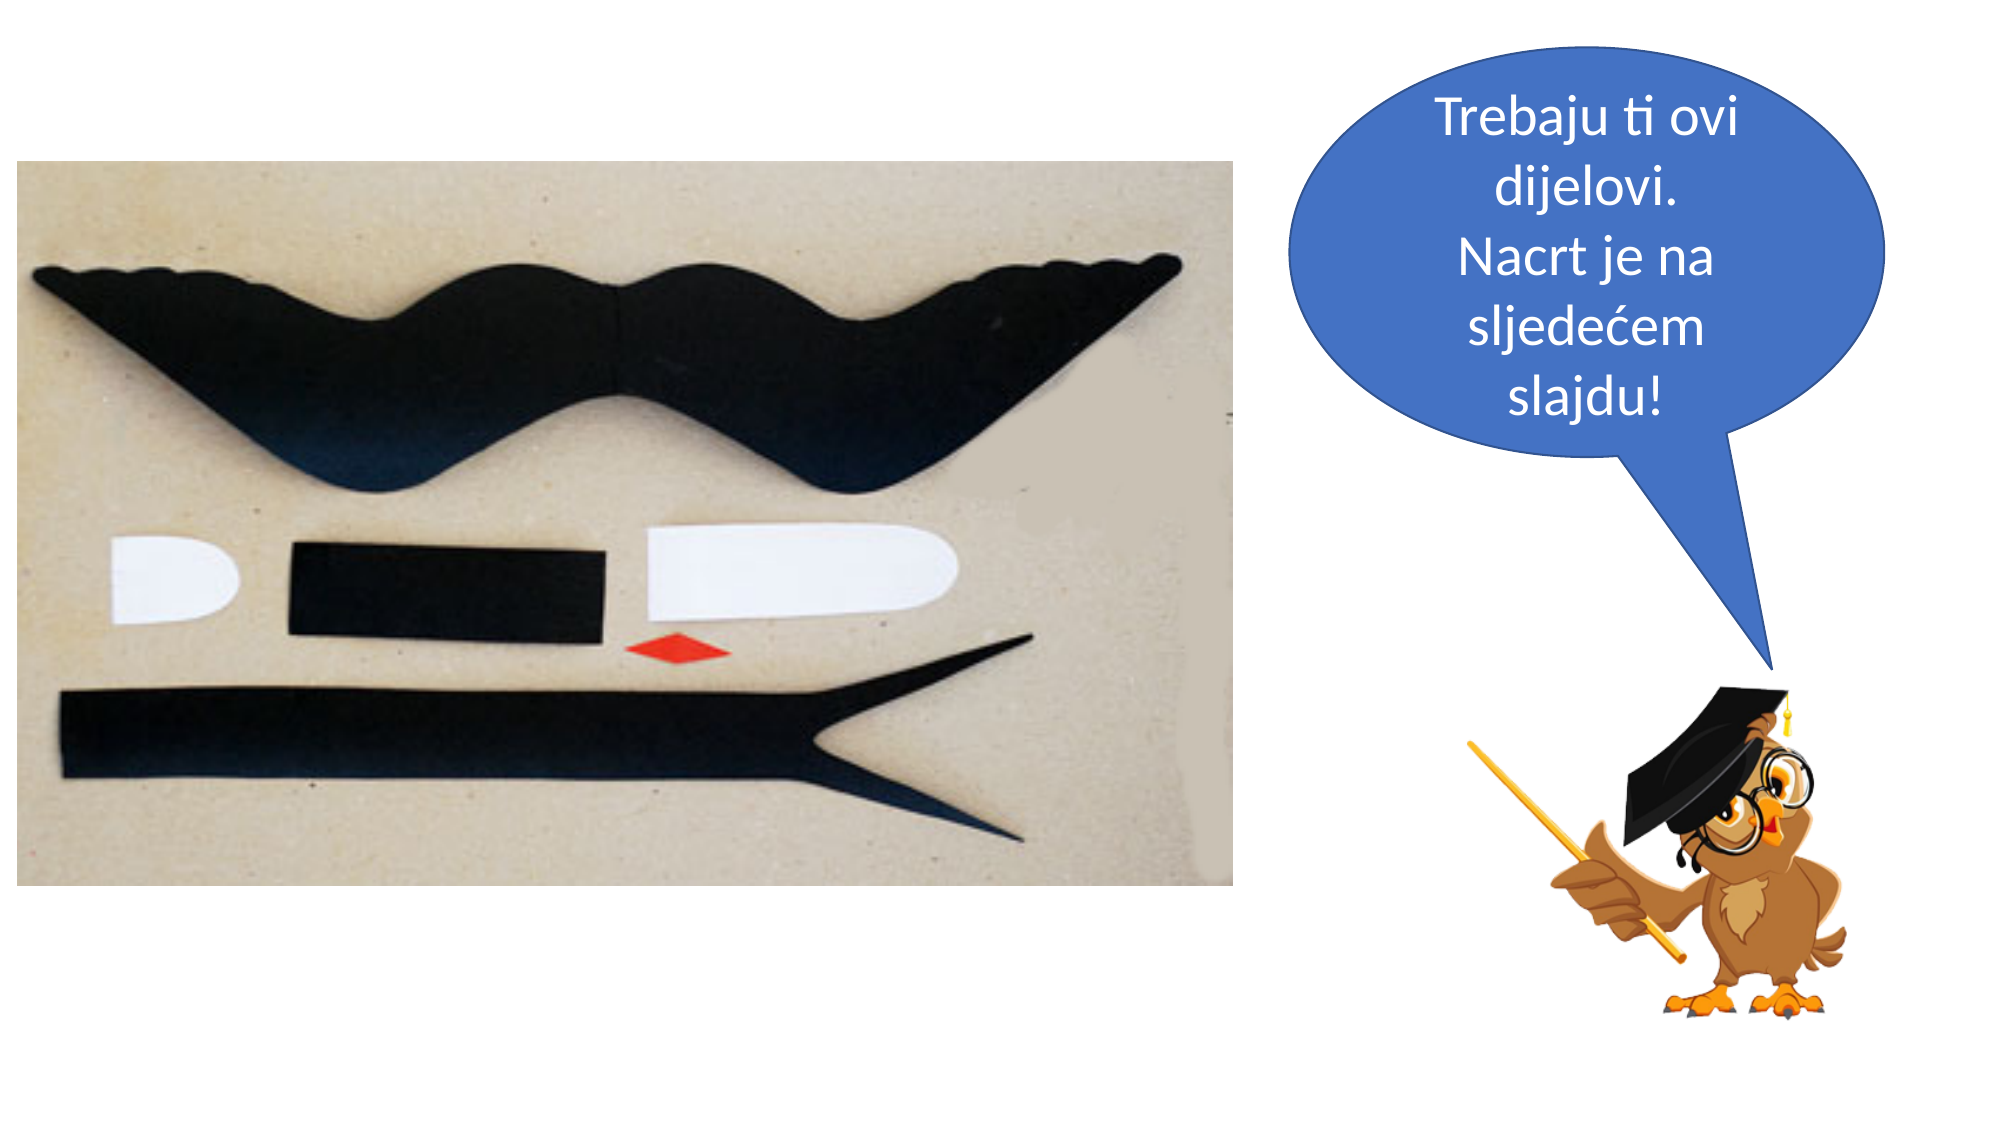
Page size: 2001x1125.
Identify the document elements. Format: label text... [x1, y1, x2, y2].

picture [17, 161, 1233, 886]
picture [1446, 667, 1847, 1037]
text_box Trebaju ti ovi dijelovi. Nacrt je na sljedećem slajdu! [1288, 46, 1886, 667]
